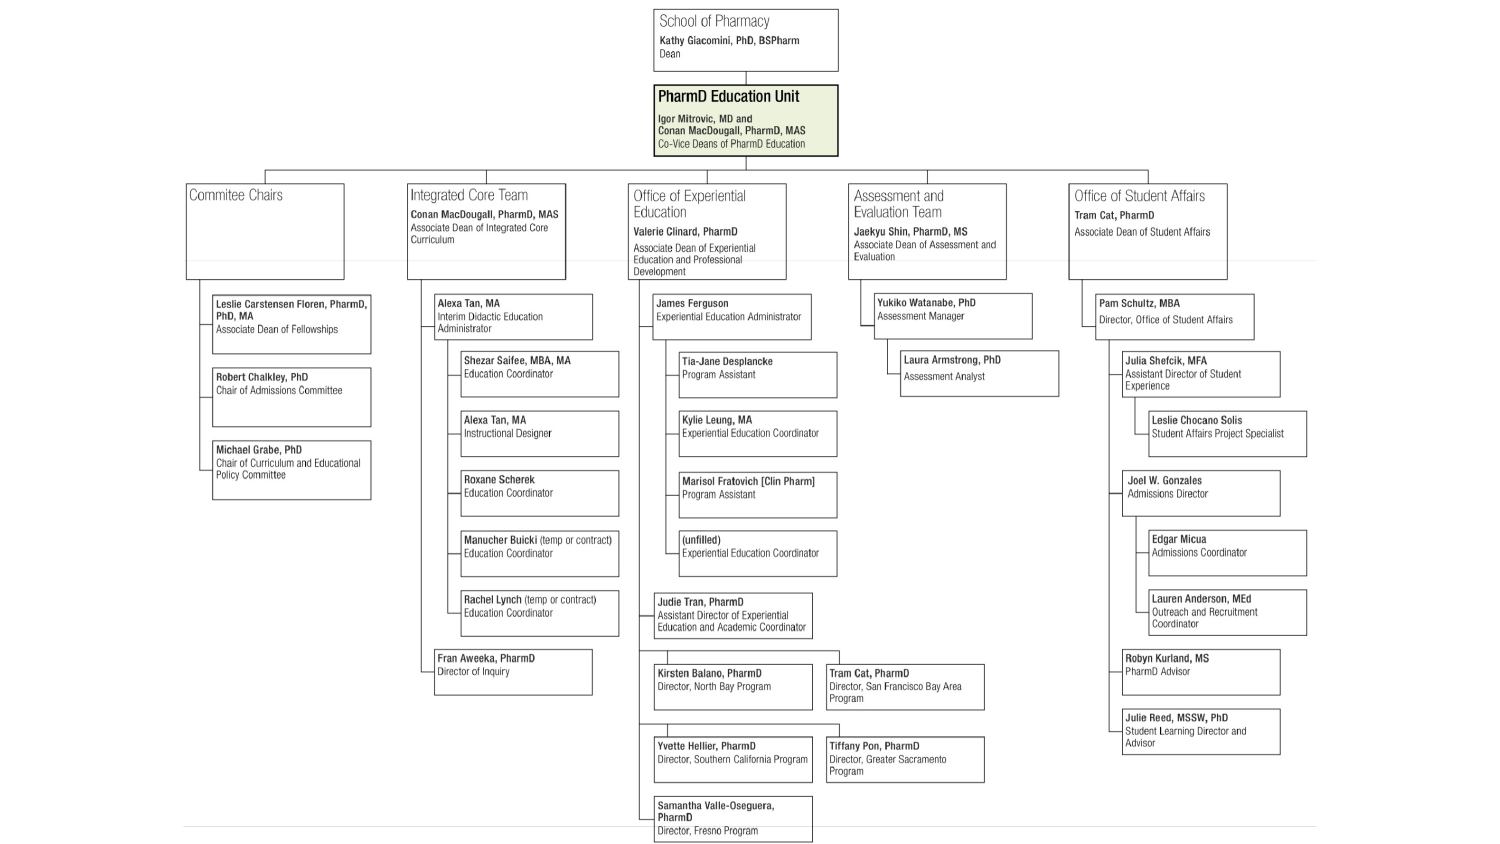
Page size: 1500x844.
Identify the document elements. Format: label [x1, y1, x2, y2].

picture [182, 6, 1317, 844]
